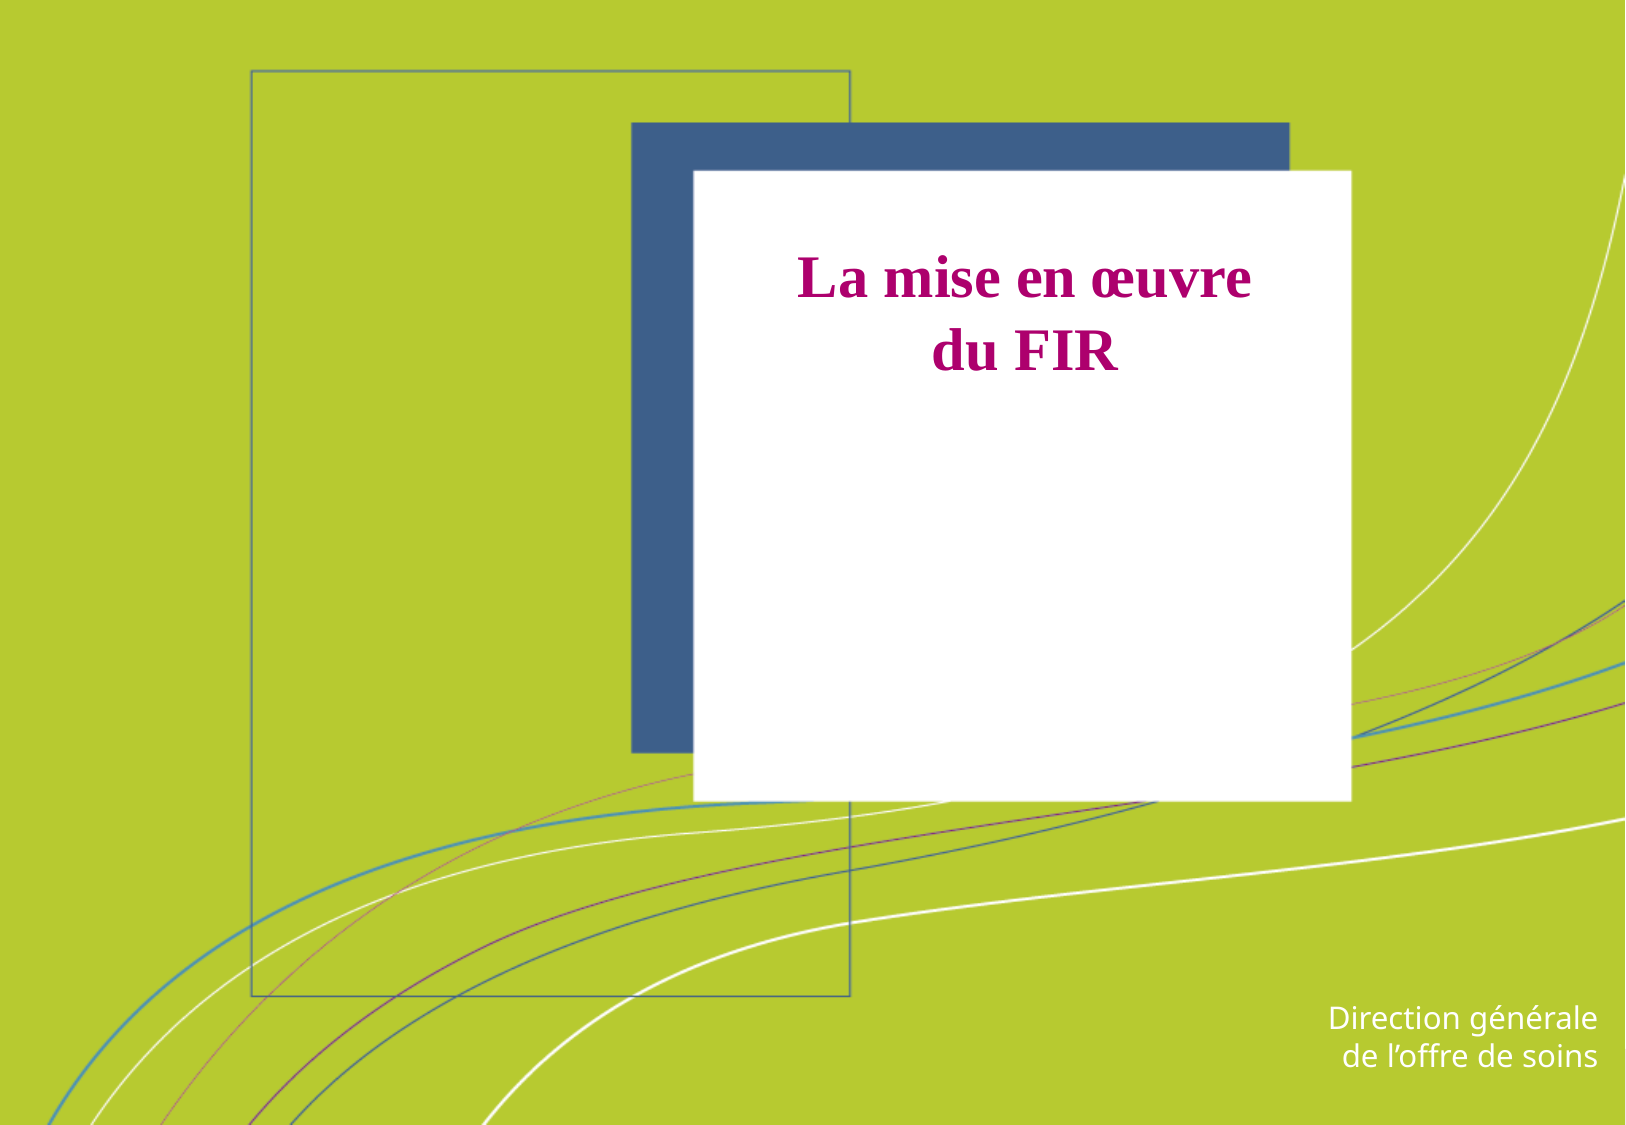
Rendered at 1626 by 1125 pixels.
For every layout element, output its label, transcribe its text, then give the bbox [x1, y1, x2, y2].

picture [0, 0, 1625, 1125]
title La mise en œuvre du FIR [765, 231, 1285, 386]
